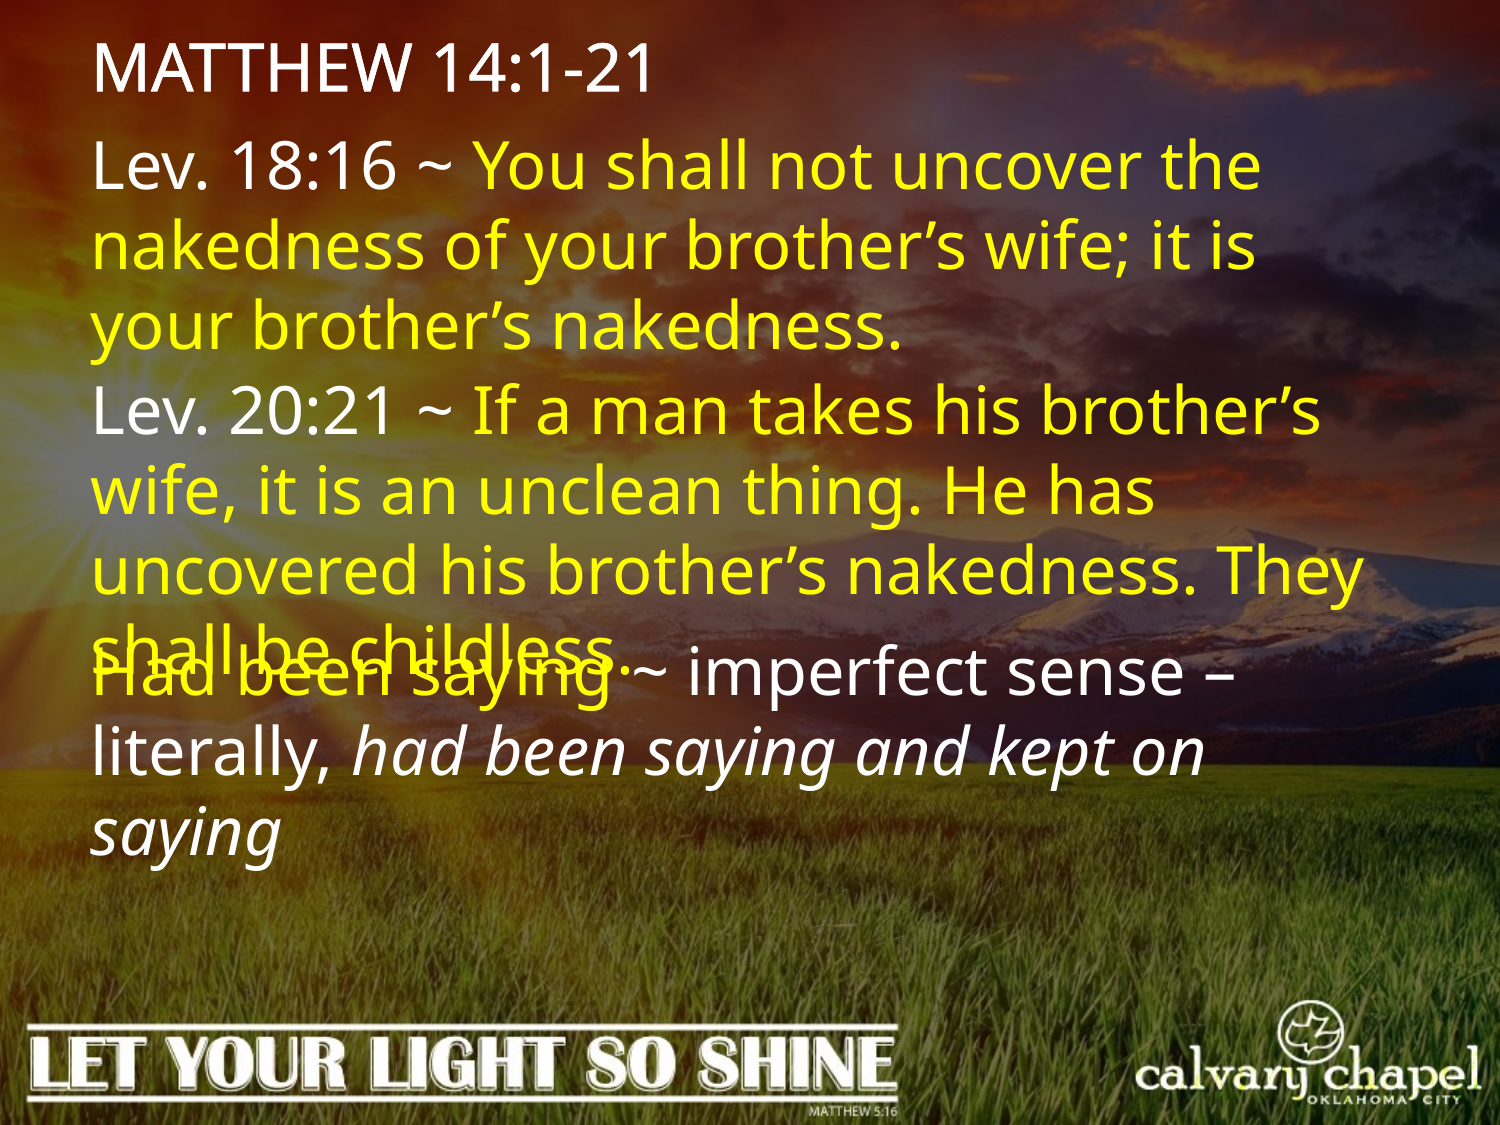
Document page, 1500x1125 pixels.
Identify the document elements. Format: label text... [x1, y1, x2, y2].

text_box MATTHEW 14:1-21 [75, 17, 1354, 112]
text_box Had been saying ~ imperfect sense – literally, had been saying and kept on saying [75, 621, 1421, 876]
text_box Lev. 20:21 ~ If a man takes his brother’s wife, it is an unclean thing. He has uncovered his brother’s nakedness. They shall be childless. [76, 360, 1422, 696]
text_box Lev. 18:16 ~ You shall not uncover the nakedness of your brother’s wife; it is your brother’s nakedness. [75, 115, 1421, 370]
picture [0, 0, 1500, 1125]
